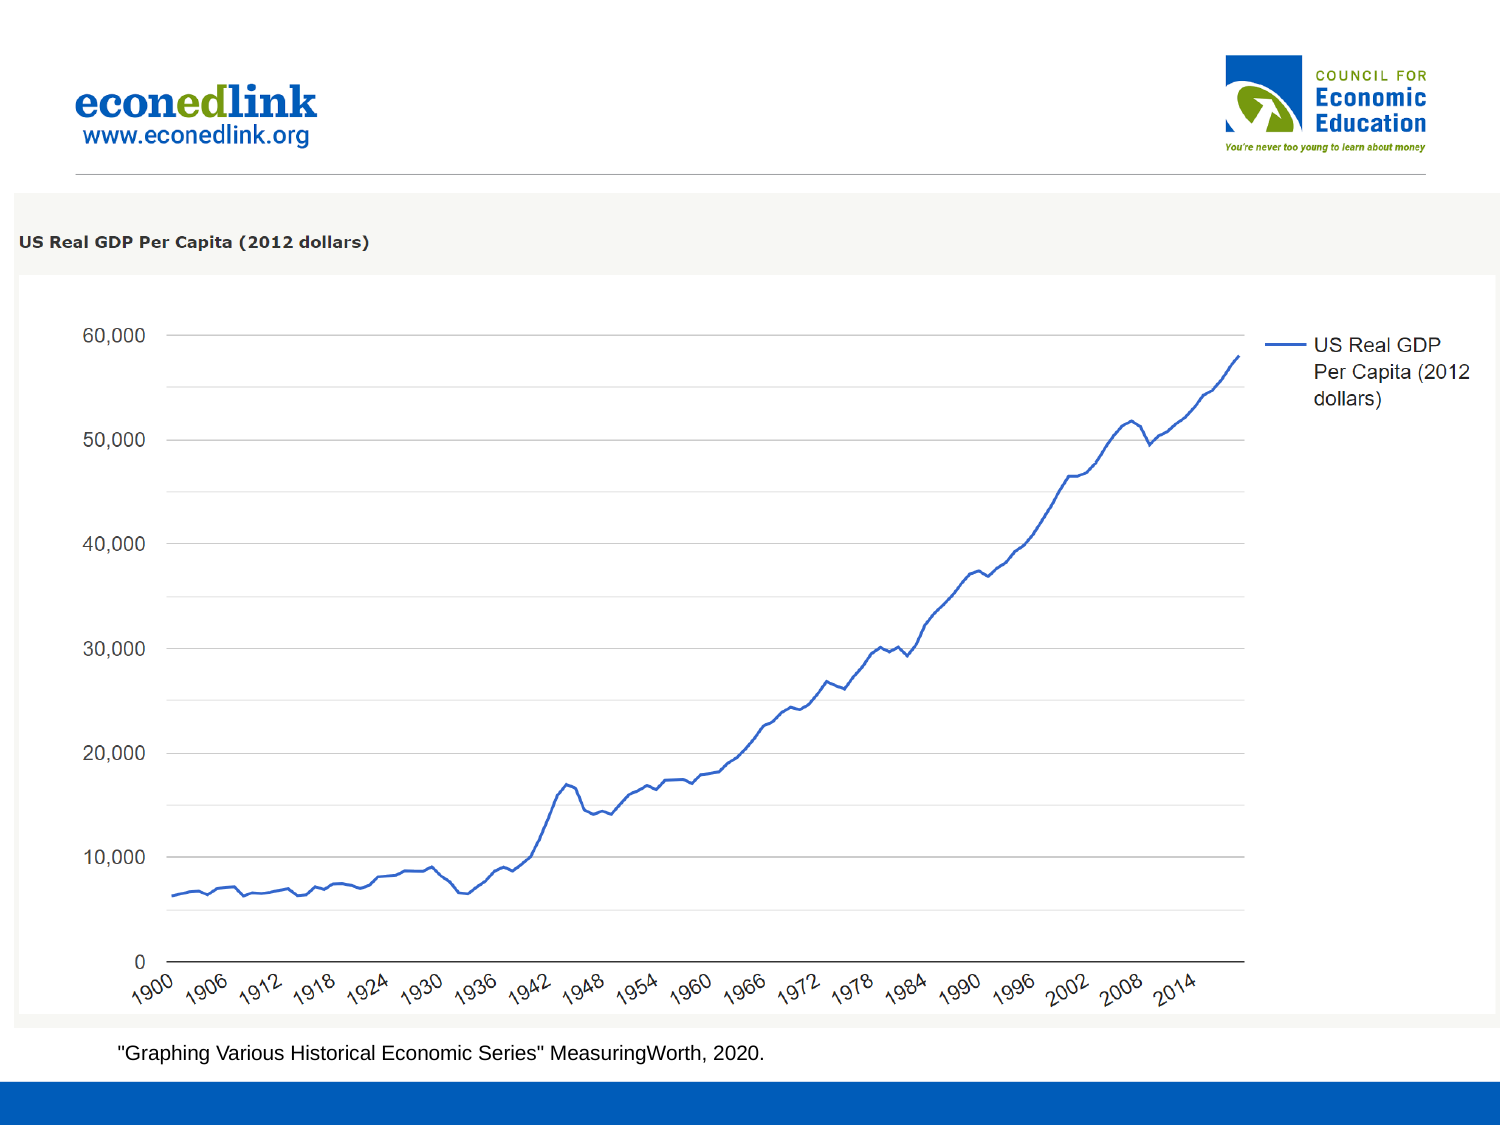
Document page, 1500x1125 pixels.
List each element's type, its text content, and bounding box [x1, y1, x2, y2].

picture [0, 0, 1500, 1125]
text_box "Graphing Various Historical Economic Series" MeasuringWorth, 2020. [102, 1037, 1144, 1067]
title RGDPpc [75, 149, 1425, 188]
